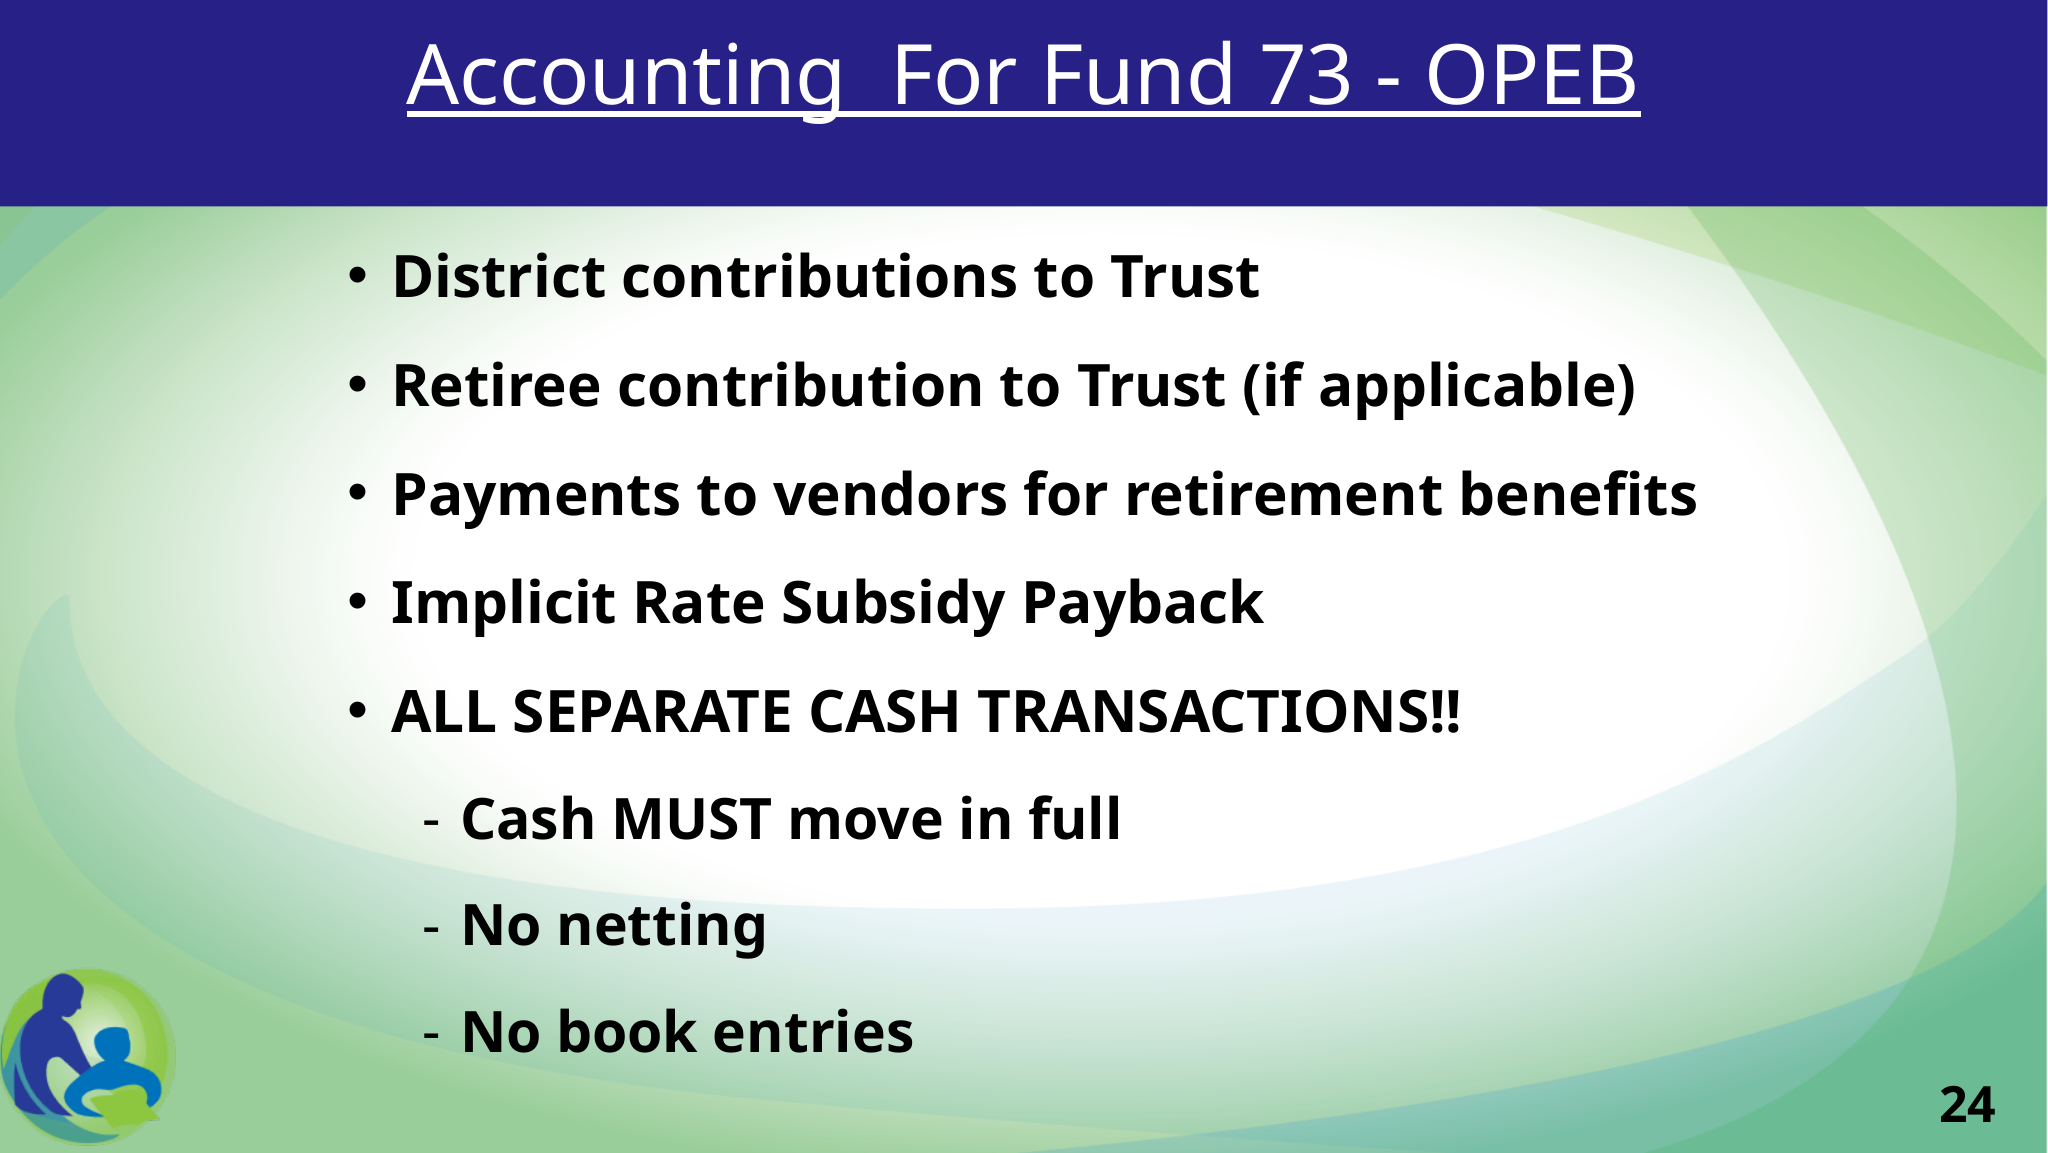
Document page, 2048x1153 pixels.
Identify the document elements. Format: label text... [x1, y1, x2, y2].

title Accounting For Fund 73 - OPEB [0, 25, 2048, 167]
picture [0, 207, 2047, 1153]
list District contributions to Trust Retiree contribution to Trust (if applicable) Payments to vendors for retirement benefits Implicit Rate Subsidy Payback ALL SEPARATE CASH TRANSACTIONS!! Cash MUST move in full No netting No book entries [332, 217, 1792, 1076]
